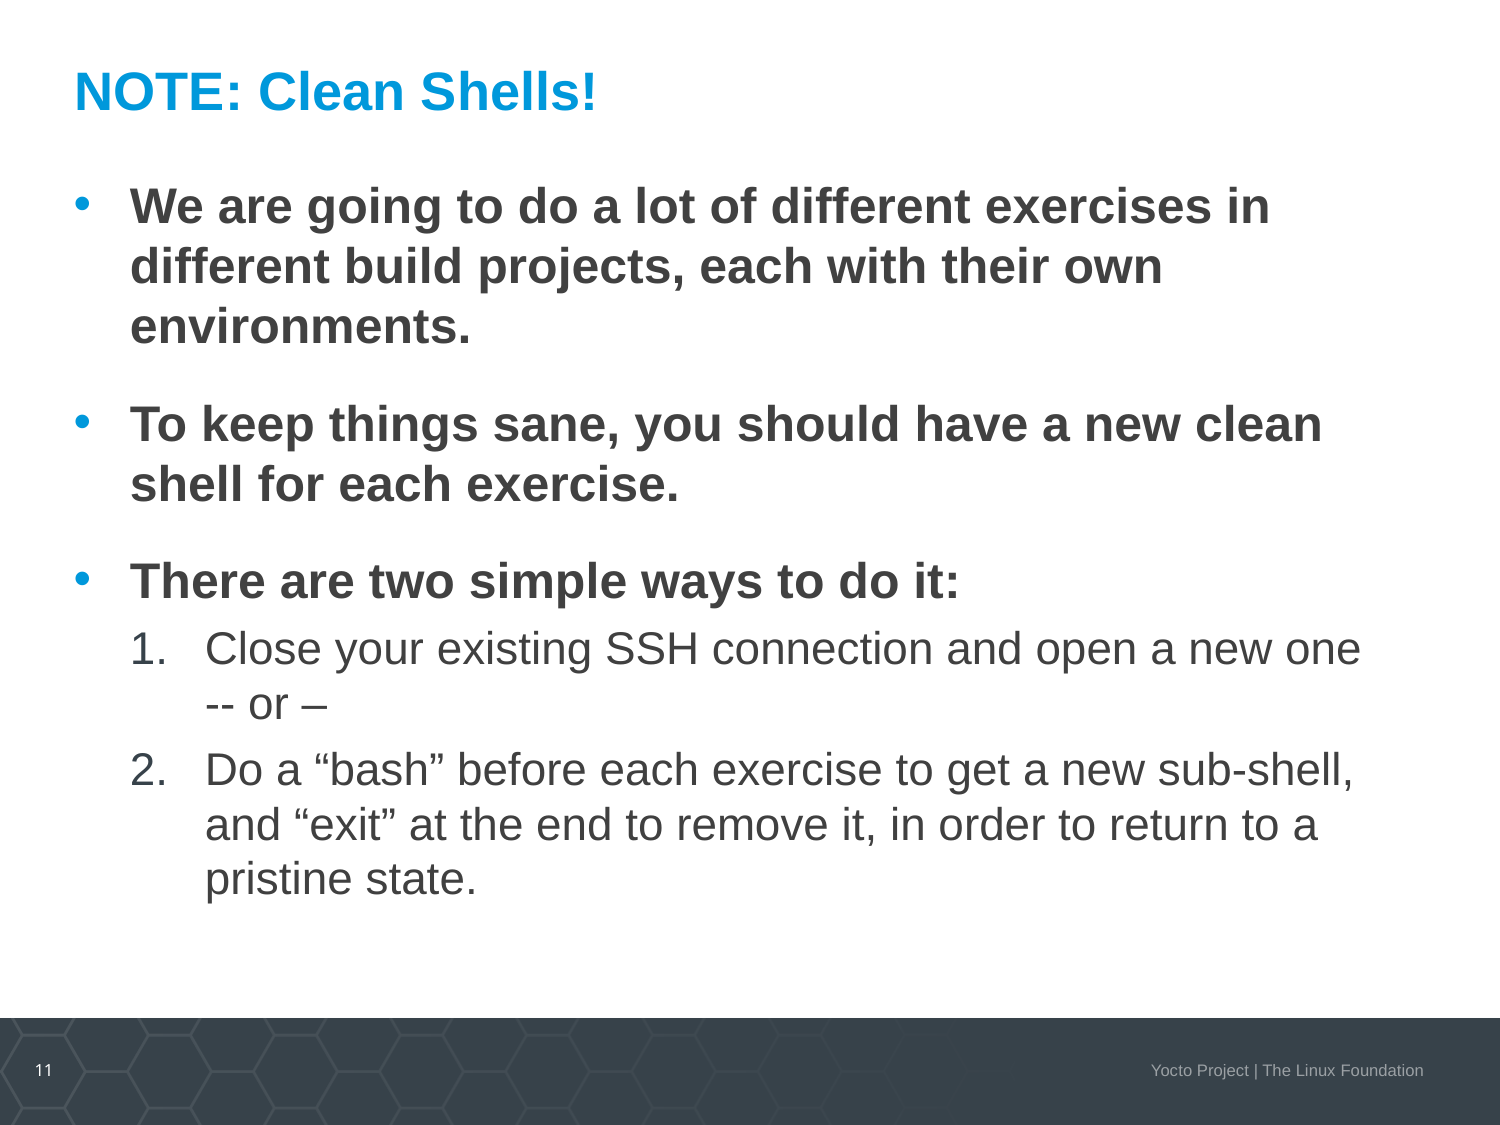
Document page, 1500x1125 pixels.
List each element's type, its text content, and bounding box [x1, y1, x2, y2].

picture [0, 0, 1500, 1125]
title NOTE: Clean Shells! [74, 67, 1425, 173]
list We are going to do a lot of different exercises in different build projects, each with their own environments. To keep things sane, you should have a new clean shell for each exercise. There are two simple ways to do it: Close your existing SSH connection and open a new one -- or – Do a “bash” before each exercise to get a new sub-shell, and “exit” at the end to remove it, in order to return to a pristine state. [73, 173, 1425, 970]
